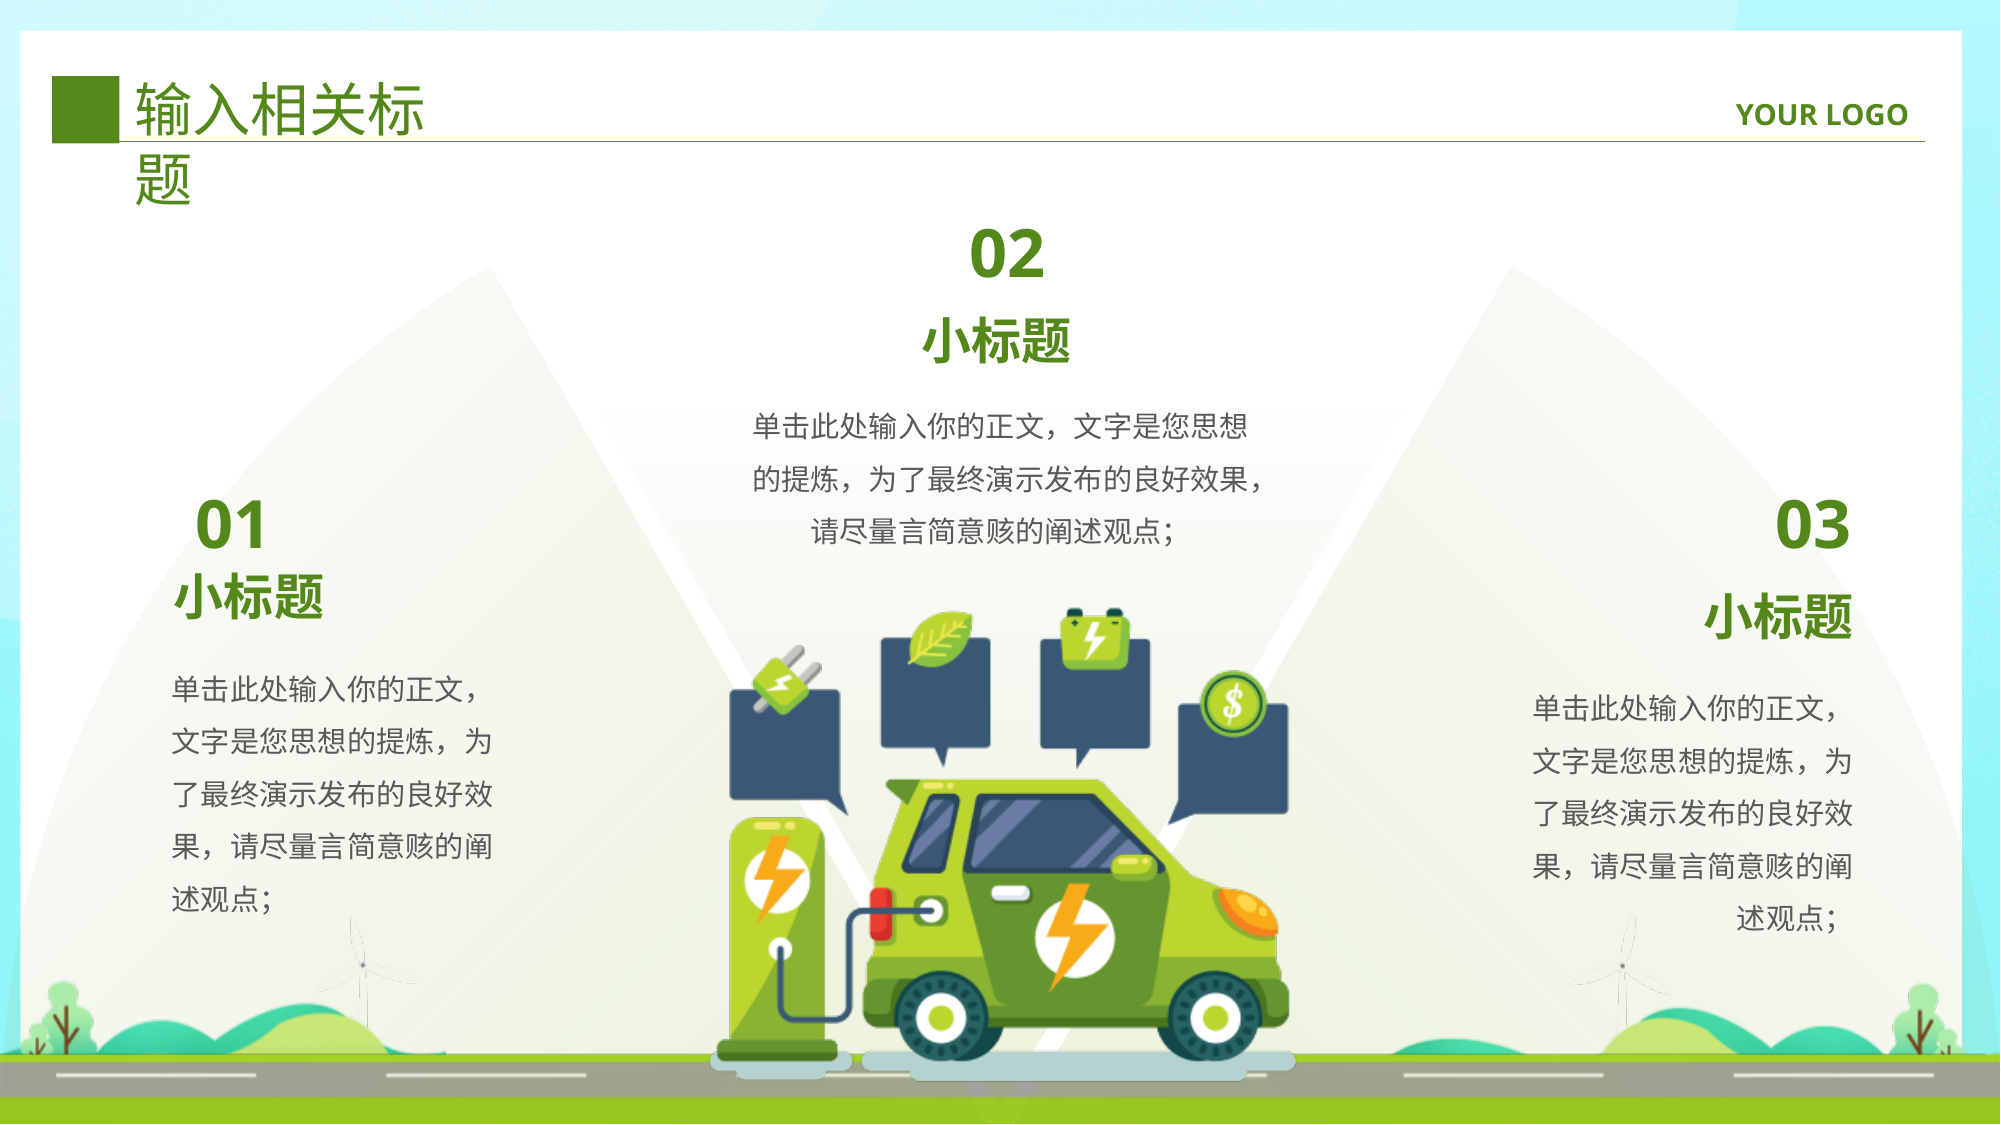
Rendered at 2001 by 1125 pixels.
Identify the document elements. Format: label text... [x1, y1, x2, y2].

picture [0, 0, 2000, 124]
text_box 输入相关标题 [119, 65, 492, 124]
picture [622, 455, 1383, 1125]
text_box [156, 474, 533, 874]
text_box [736, 203, 1265, 455]
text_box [1492, 474, 1869, 893]
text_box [0, 124, 2000, 1125]
